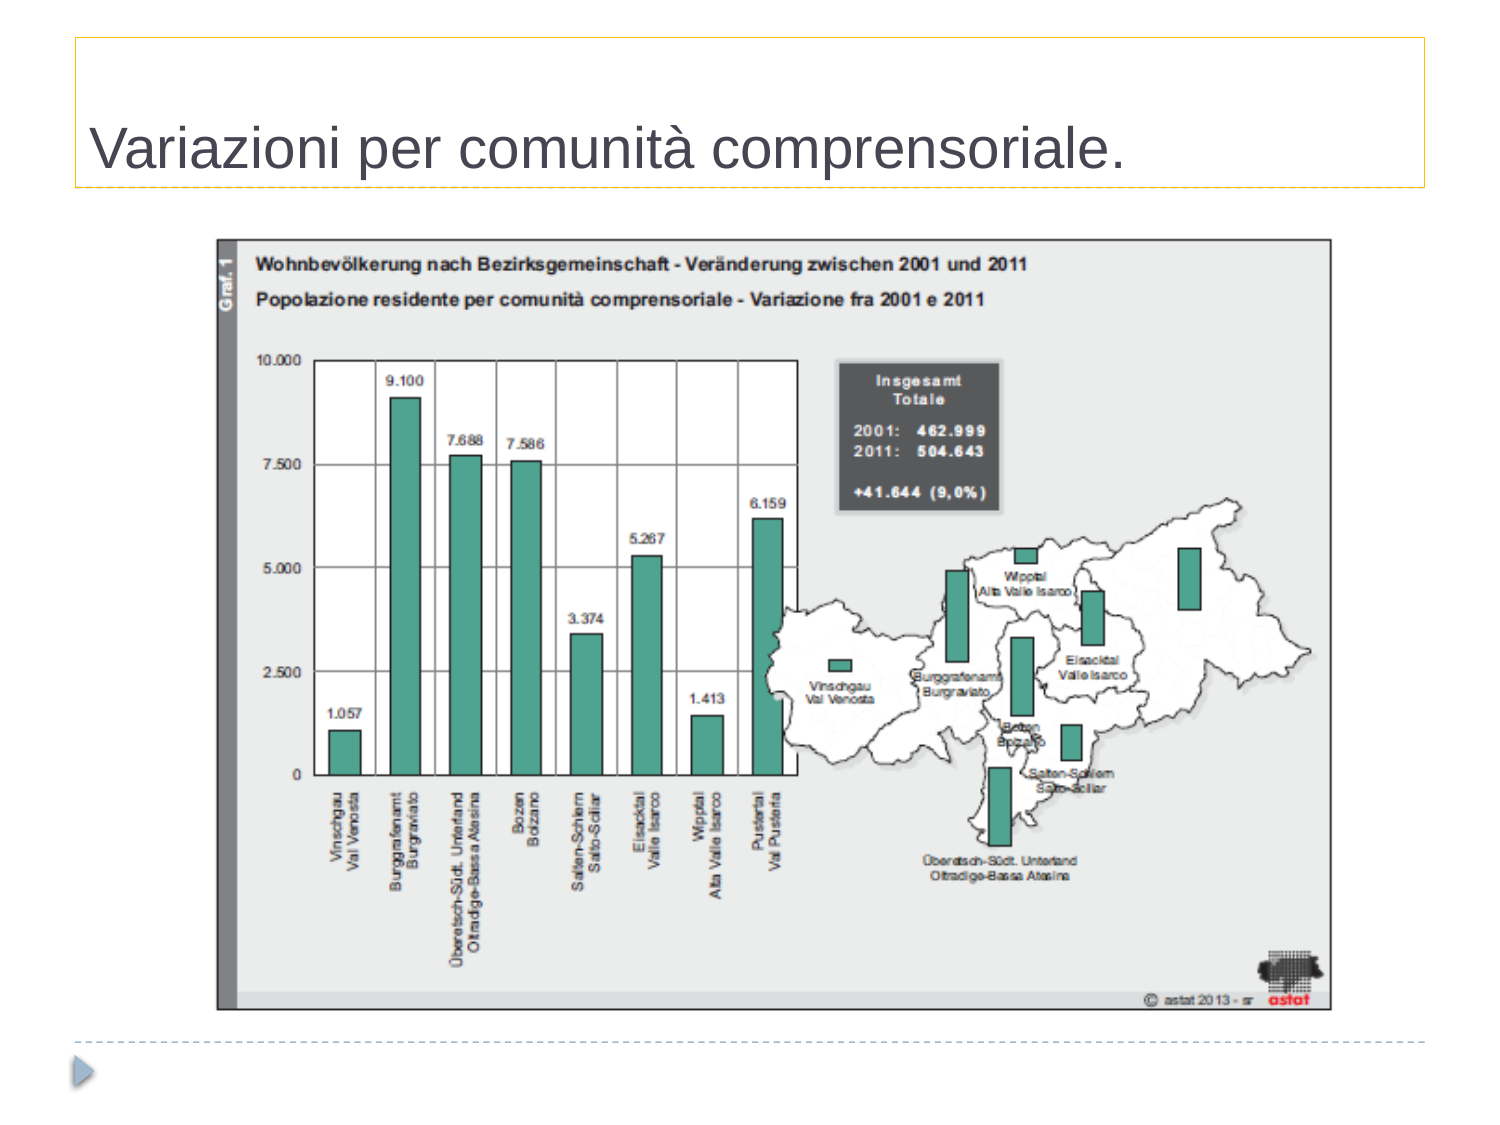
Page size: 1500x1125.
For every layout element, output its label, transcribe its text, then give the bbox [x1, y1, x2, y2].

title Variazioni per comunità comprensoriale. [75, 37, 1425, 188]
picture [206, 219, 1347, 1035]
